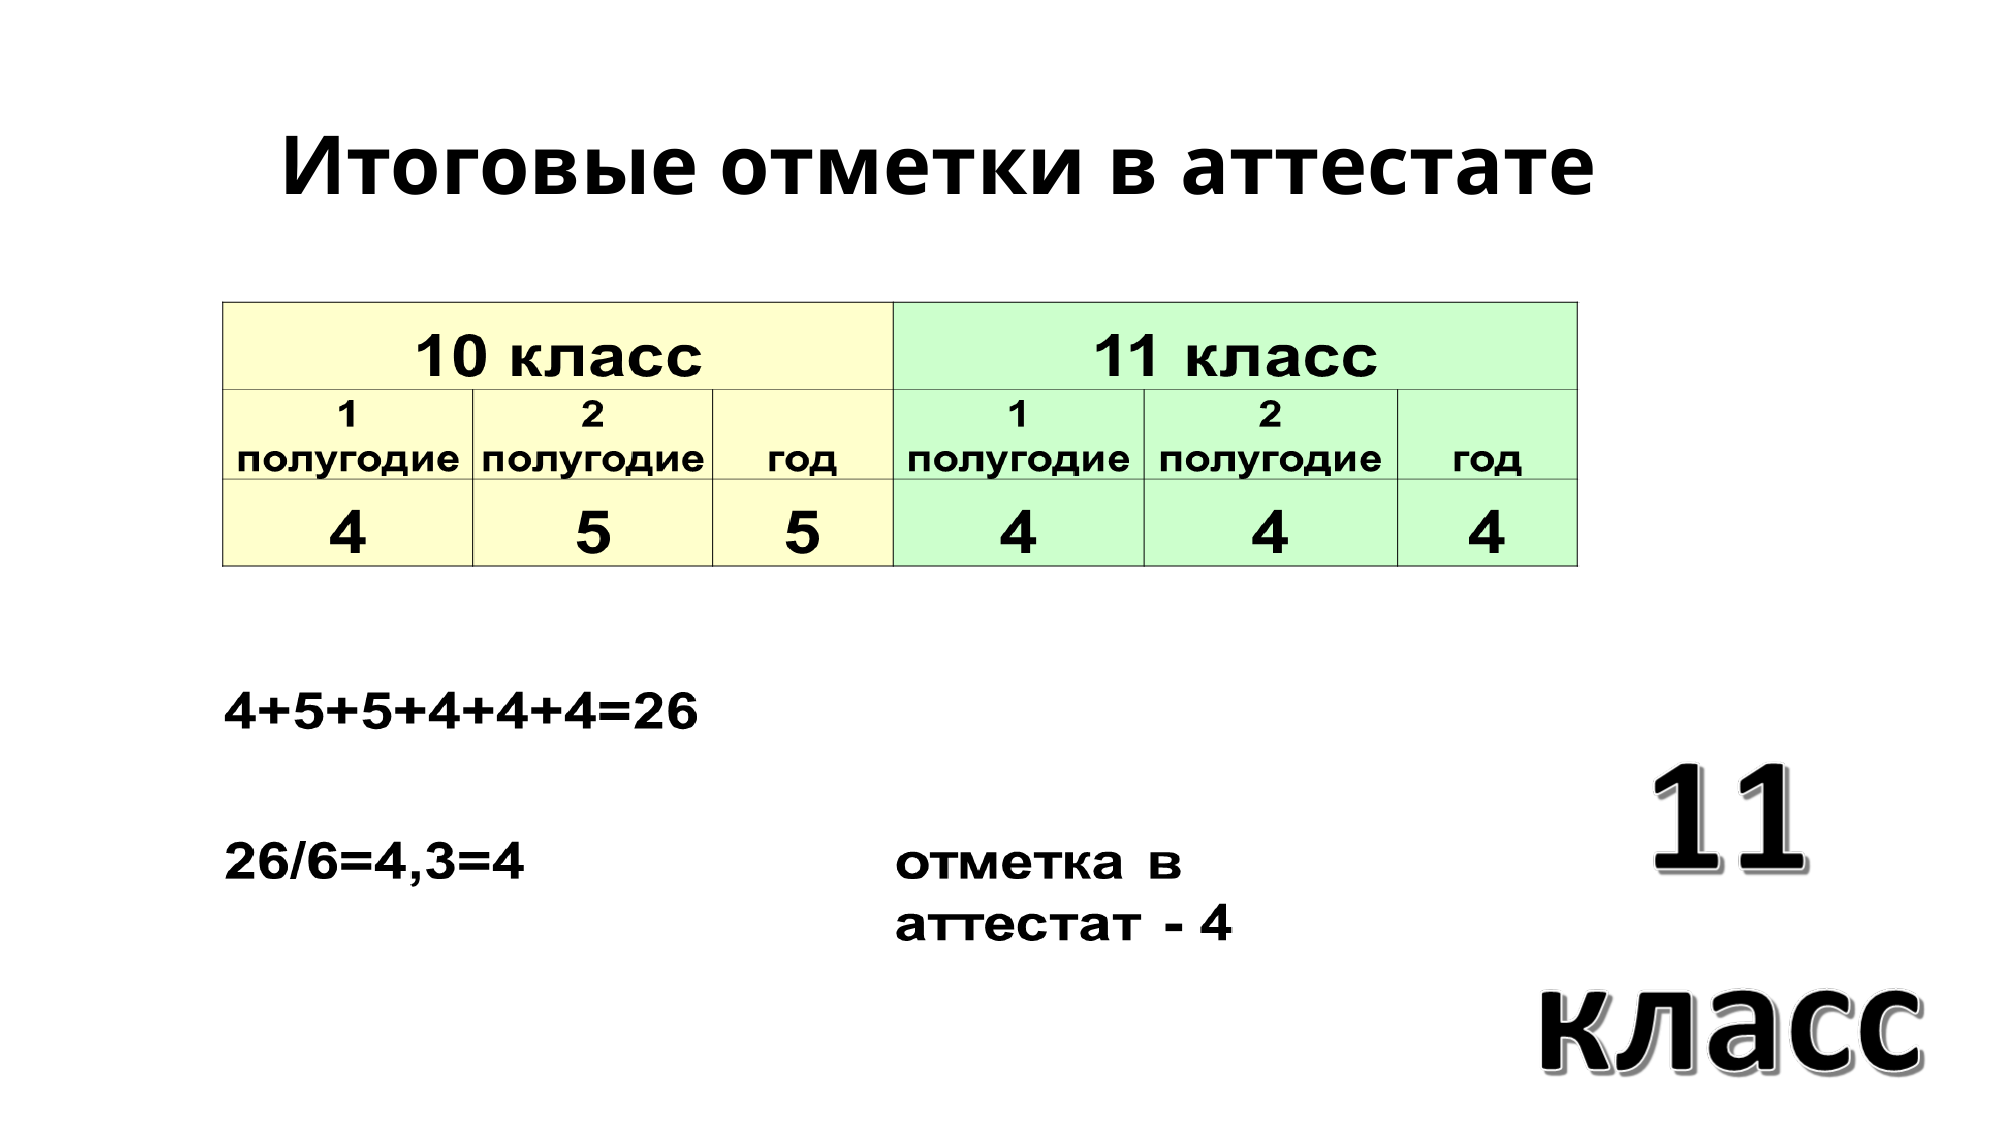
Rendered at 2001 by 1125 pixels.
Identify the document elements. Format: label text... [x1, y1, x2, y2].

title Итоговые отметки в аттестате [76, 116, 1802, 220]
picture [1505, 705, 1949, 1125]
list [222, 299, 1580, 1014]
